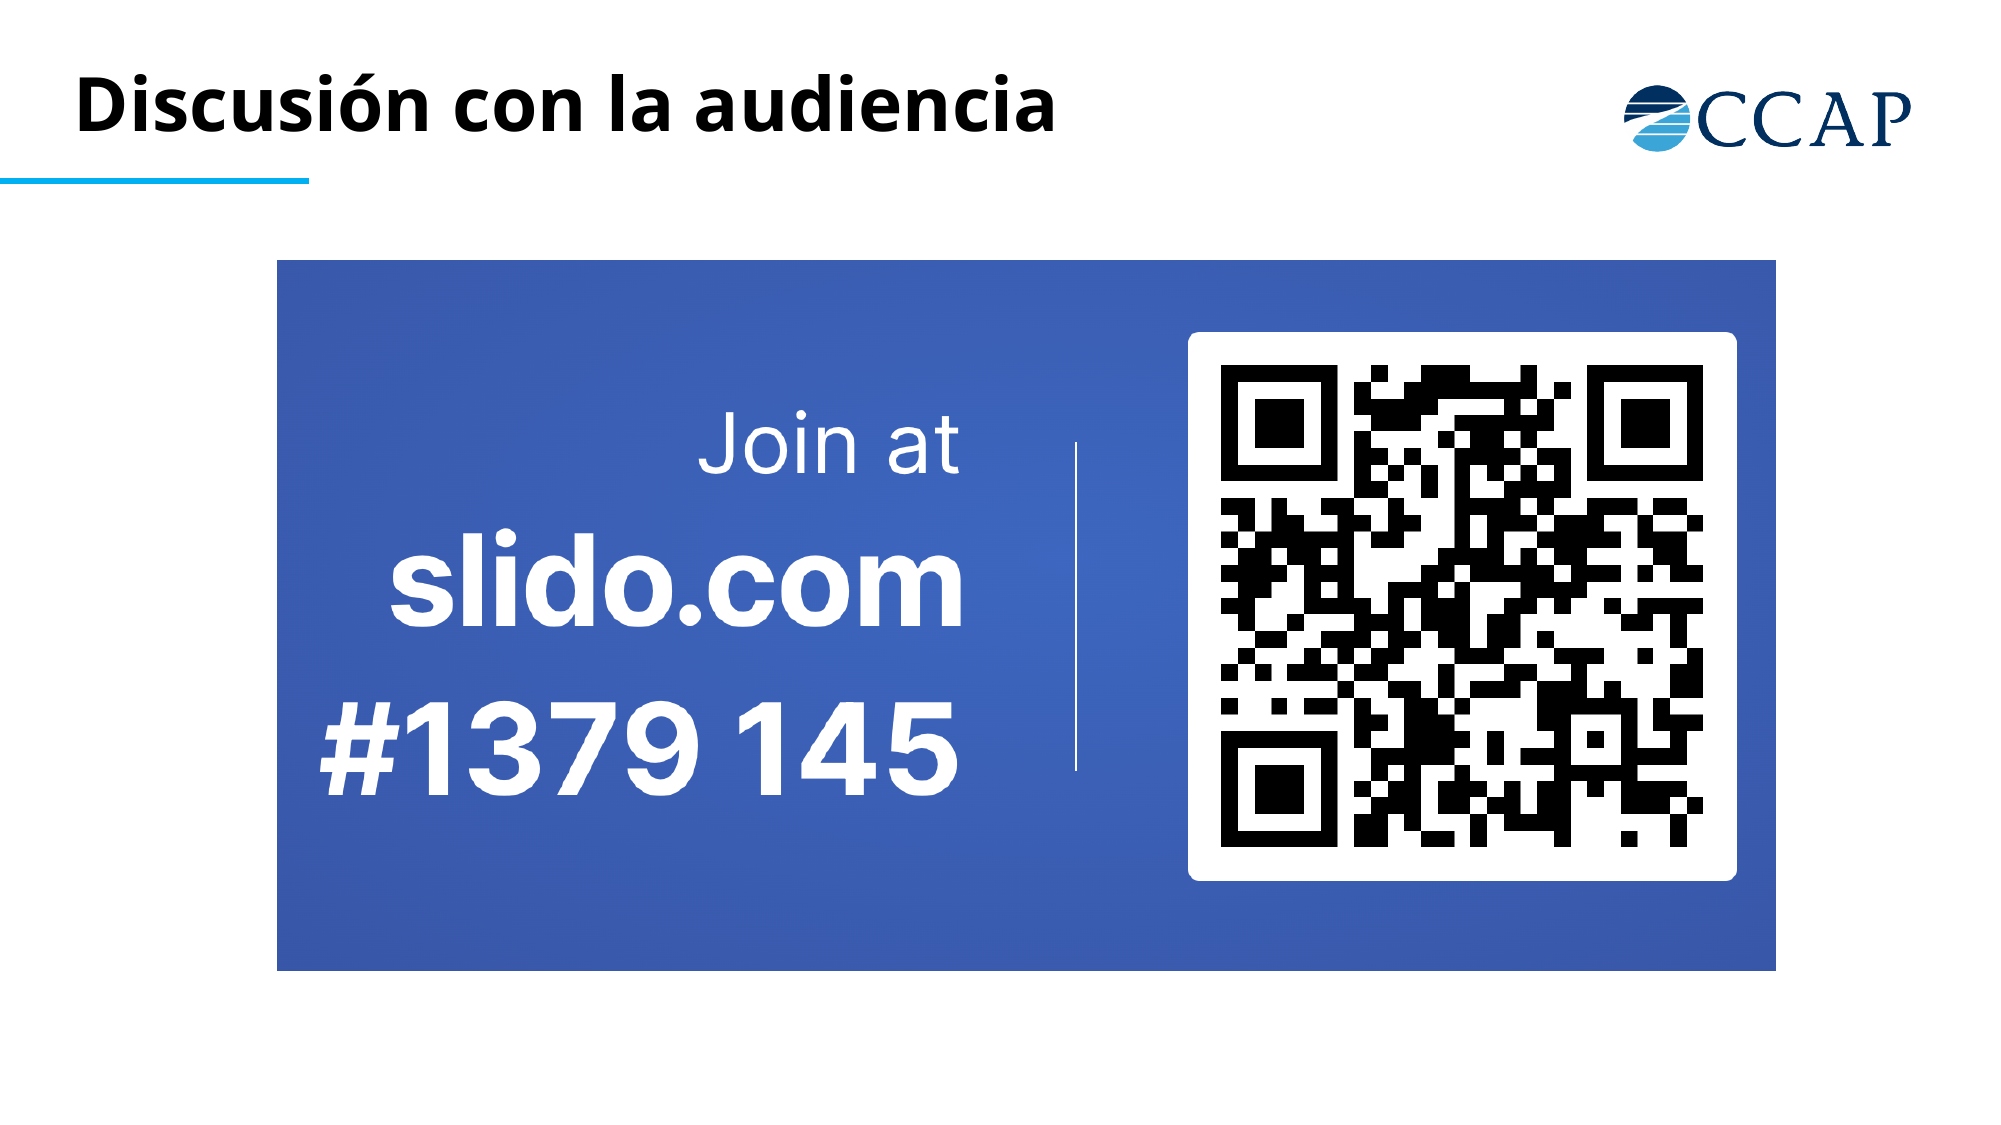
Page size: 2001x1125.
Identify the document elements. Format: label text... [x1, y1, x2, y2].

text_box Discusión con la audiencia [59, 48, 1818, 154]
picture [1624, 85, 1911, 152]
picture [277, 260, 1776, 971]
